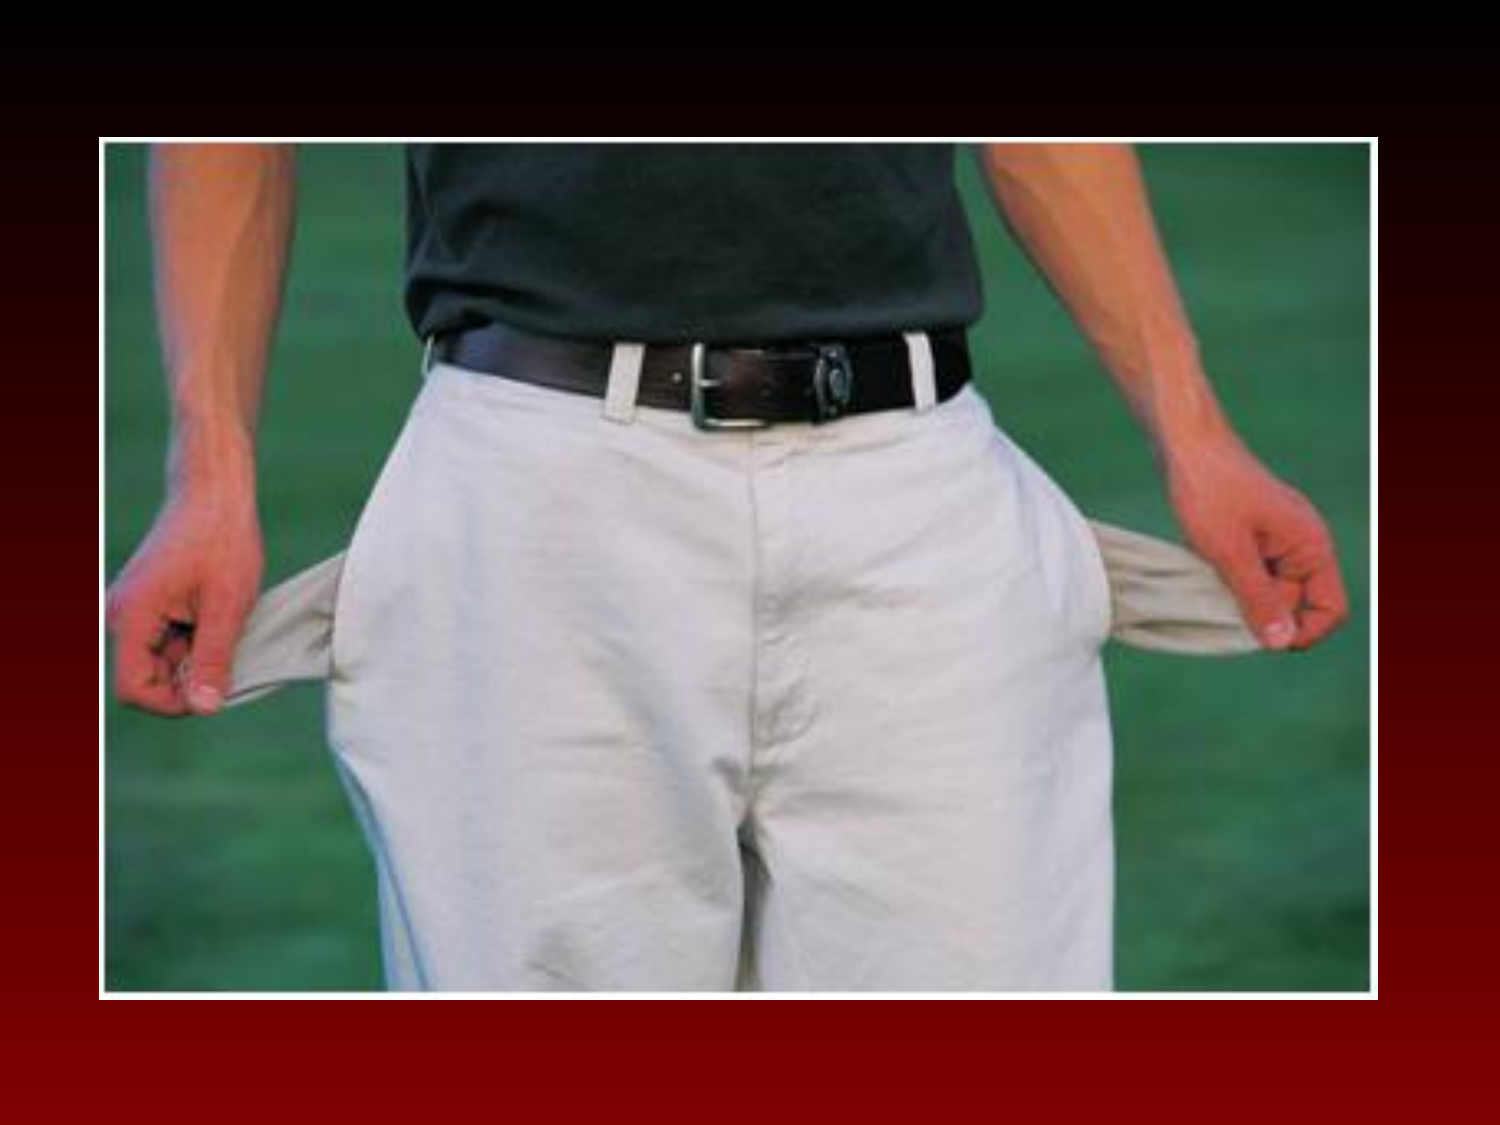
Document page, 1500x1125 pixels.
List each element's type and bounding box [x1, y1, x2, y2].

picture [99, 137, 1378, 1001]
